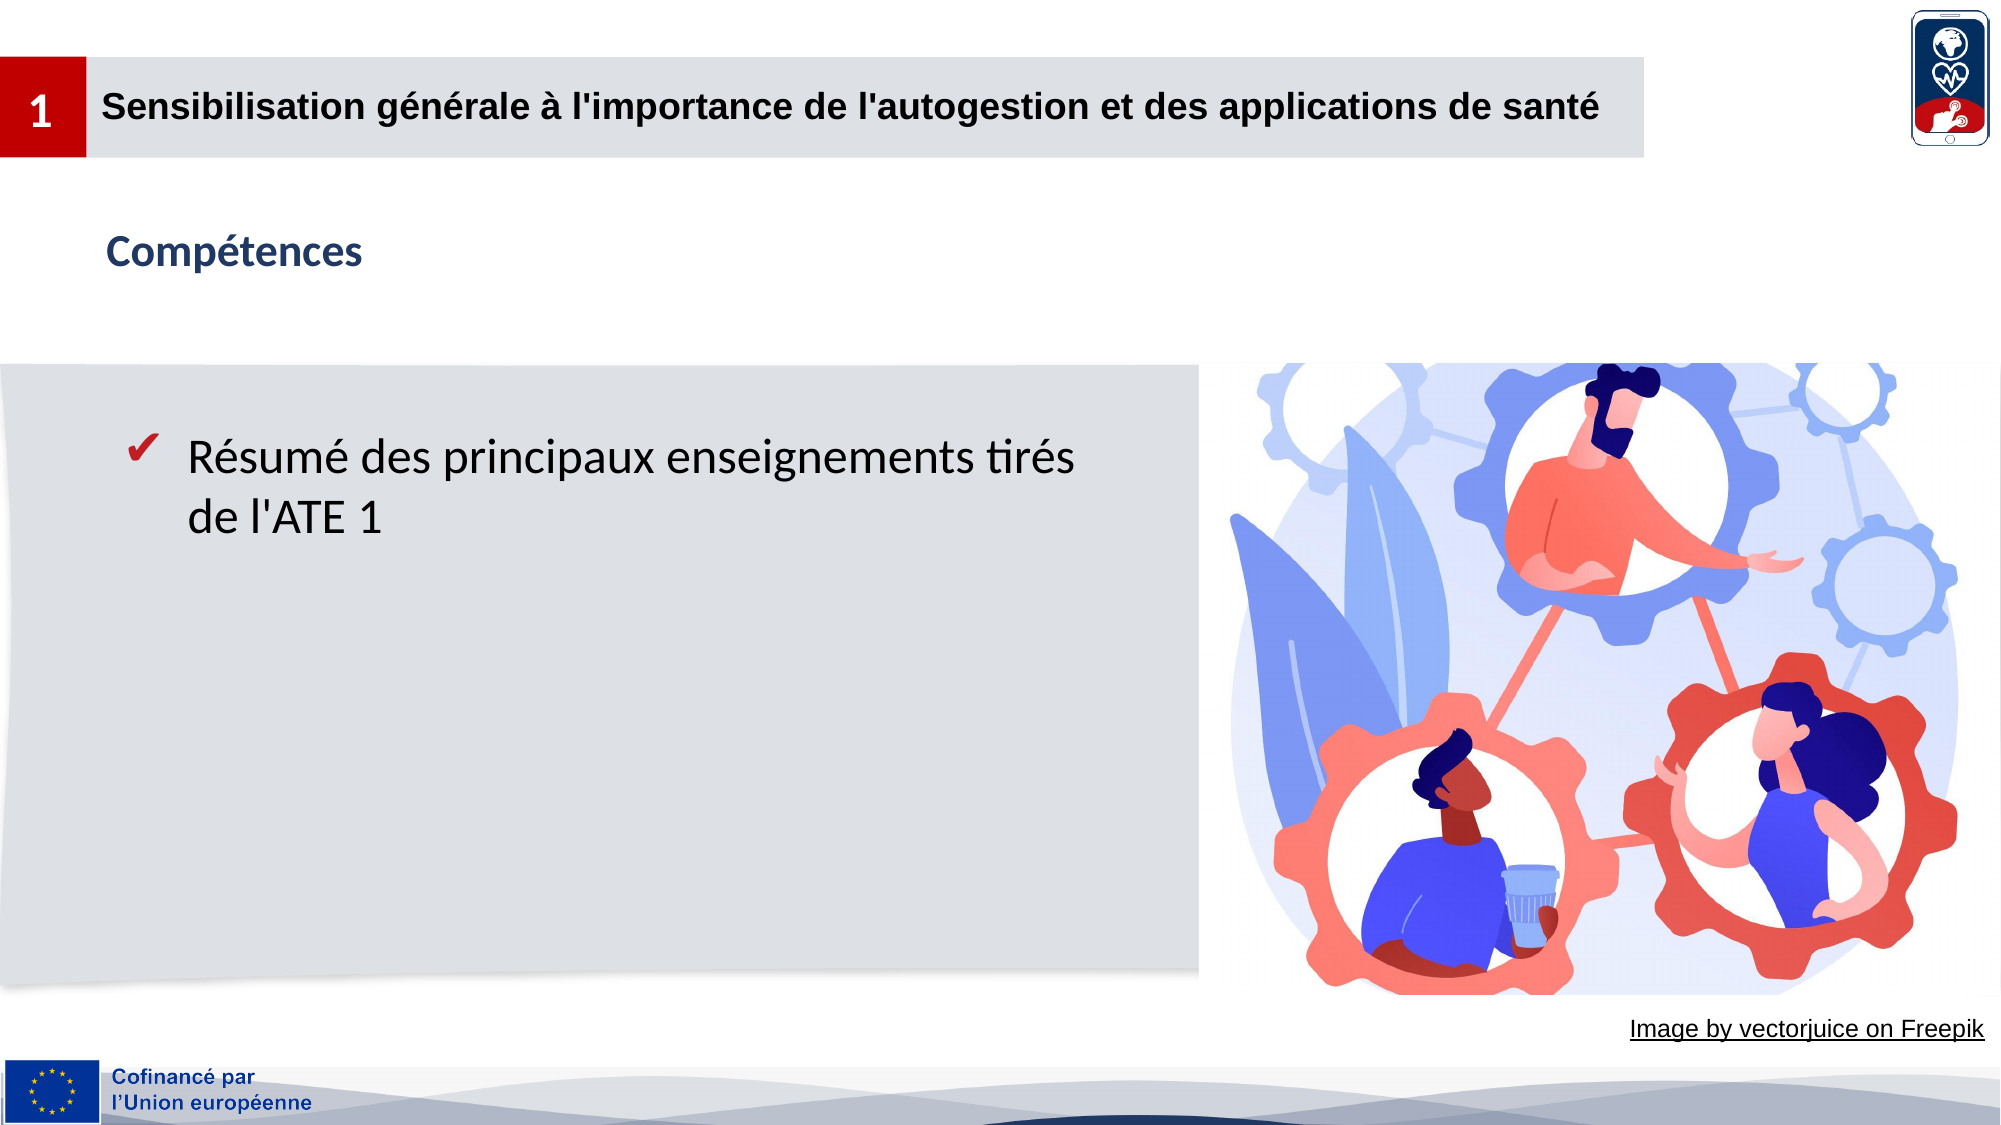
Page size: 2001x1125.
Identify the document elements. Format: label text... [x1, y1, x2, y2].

picture [1198, 363, 2000, 995]
text_box Image by vectorjuice on Freepik [561, 1005, 2000, 1051]
text_box Résumé des principaux enseignements tirés de l'ATE 1 [97, 415, 1146, 583]
title Compétences [91, 201, 1817, 303]
picture [1911, 10, 1990, 146]
picture [0, 1055, 2001, 1125]
text_box 1 [0, 56, 87, 158]
text_box Sensibilisation générale à l'importance de l'autogestion et des applications de santé [87, 57, 1644, 158]
